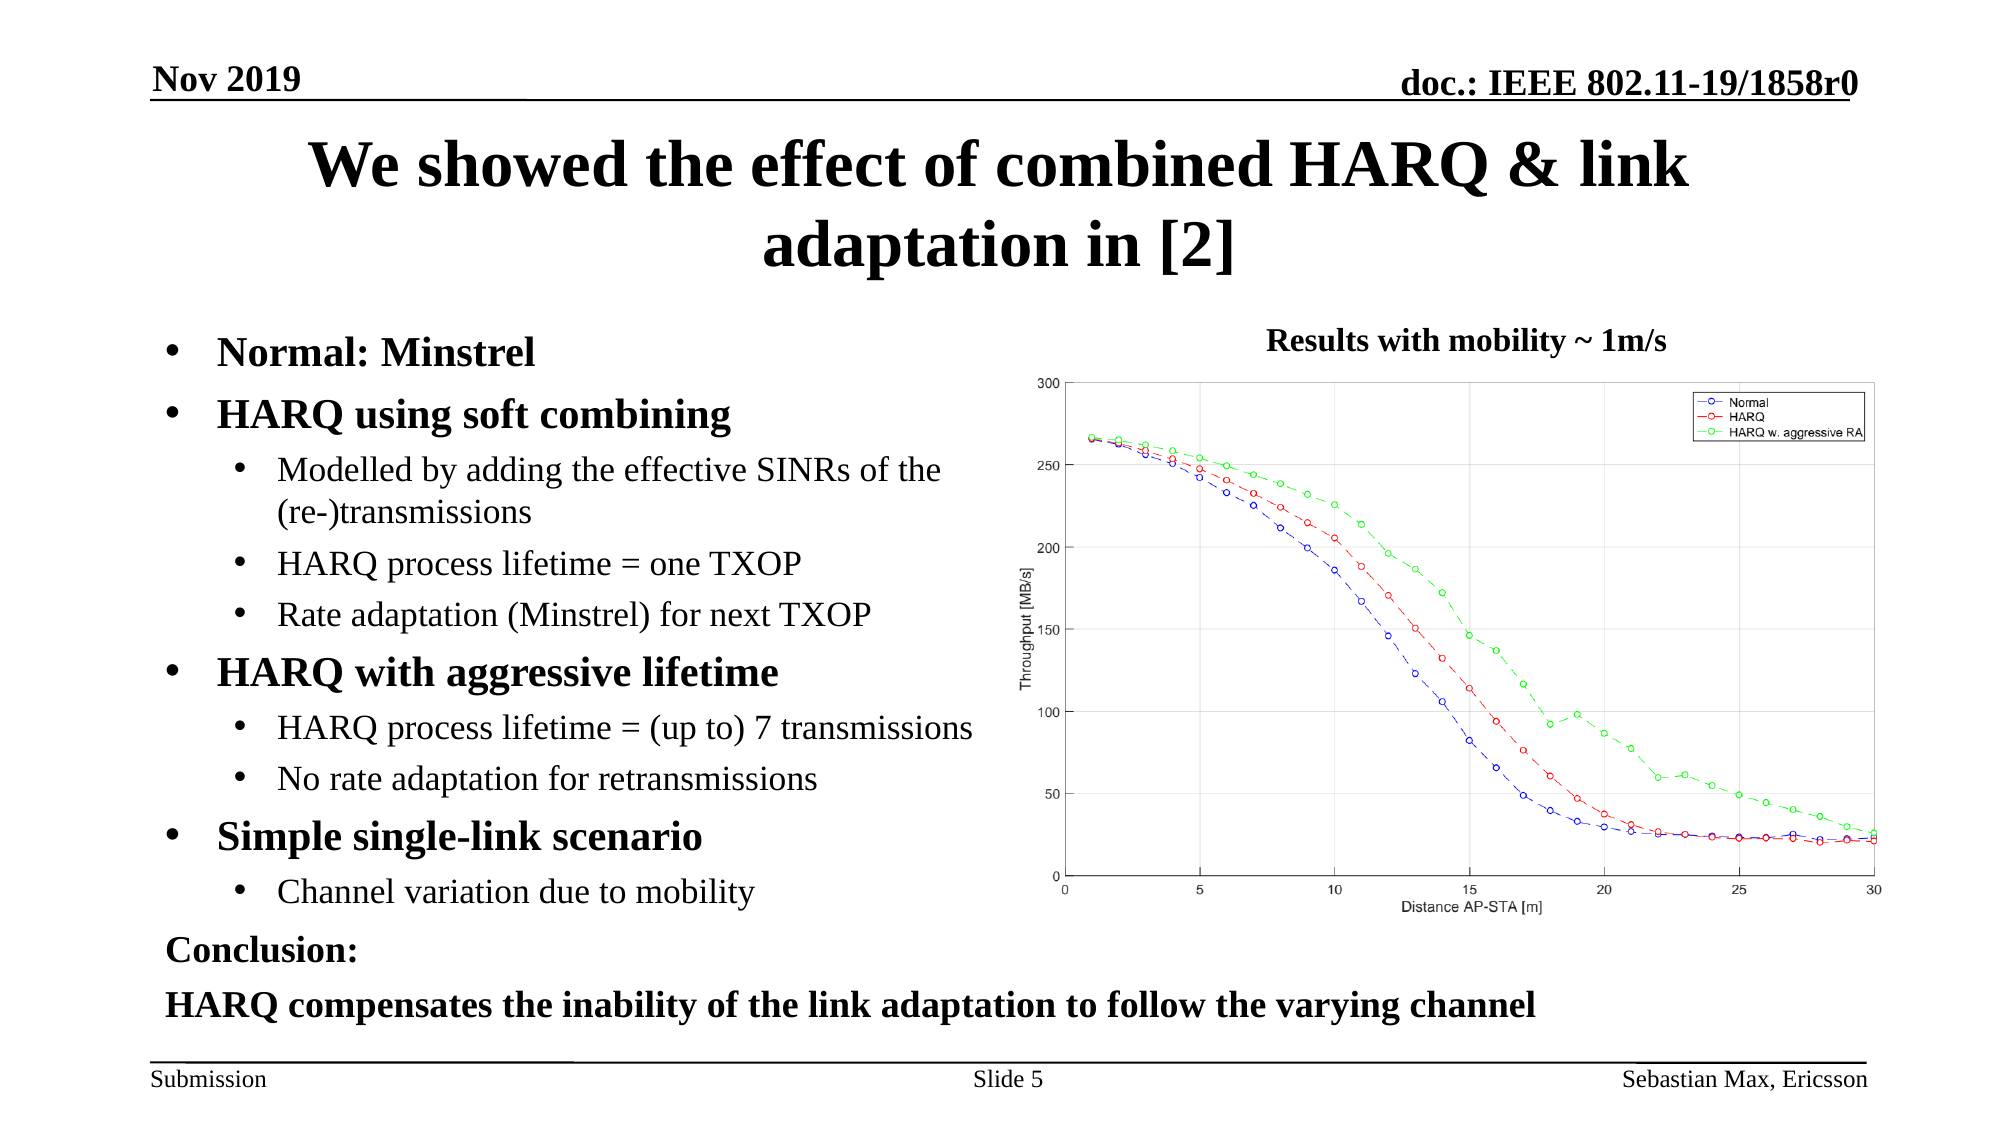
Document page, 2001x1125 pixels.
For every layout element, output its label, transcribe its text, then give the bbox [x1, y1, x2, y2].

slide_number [152, 54, 563, 100]
text_box Results with mobility ~ 1m/s [1106, 309, 1828, 336]
title We showed the effect of combined HARQ & link adaptation in [2] [149, 112, 1850, 288]
slide_number Slide 5 [950, 1061, 1067, 1123]
picture [928, 337, 1972, 941]
text_box Conclusion: HARQ compensates the inability of the link adaptation to follow the varying channel [149, 916, 1869, 1035]
footer Sebastian Max, Ericsson [1171, 1061, 1869, 1093]
list Normal: Minstrel HARQ using soft combining Modelled by adding the effective SINRs of the (re-)transmissions HARQ process lifetime = one TXOP Rate adaptation (Minstrel) for next TXOP HARQ with aggressive lifetime HARQ process lifetime = (up to) 7 transmissions No rate adaptation for retransmissions Simple single-link scenario Channel variation due to mobility [149, 255, 1001, 916]
